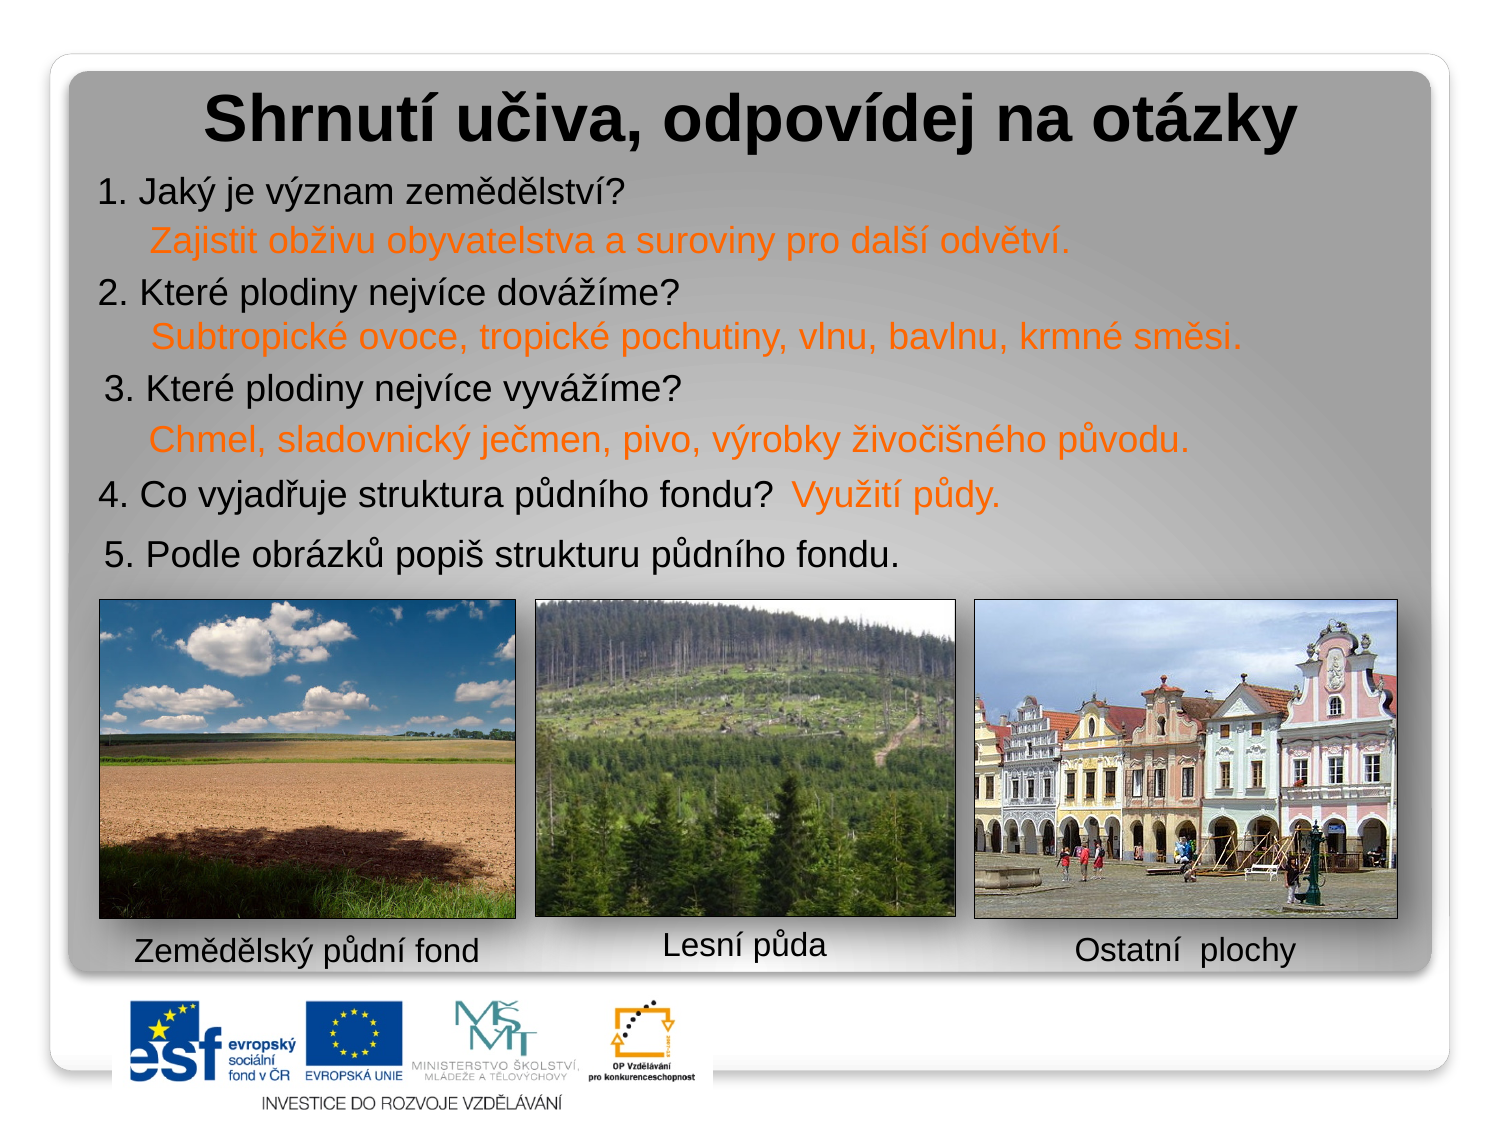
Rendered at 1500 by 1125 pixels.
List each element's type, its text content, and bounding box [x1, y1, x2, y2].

text_box 4. Co vyjadřuje struktura půdního fondu? [83, 462, 776, 523]
text_box Zemědělský půdní fond [119, 931, 496, 977]
text_box Subtropické ovoce, tropické pochutiny, vlnu, bavlnu, krmné směsi. [135, 299, 1259, 365]
title Shrnutí učiva, odpovídej na otázky [112, 62, 1391, 163]
text_box 2. Které plodiny nejvíce dovážíme? [82, 260, 706, 321]
text_box 3. Které plodiny nejvíce vyvážíme? [89, 356, 698, 417]
text_box Využití půdy. [776, 462, 1017, 523]
picture [99, 599, 516, 919]
picture [974, 599, 1397, 919]
text_box 1. Jaký je význam zemědělství? [82, 159, 641, 220]
text_box Chmel, sladovnický ječmen, pivo, výrobky živočišného původu. [133, 407, 1206, 468]
picture [112, 989, 713, 1121]
picture [535, 599, 955, 917]
text_box Zajistit obživu obyvatelstva a suroviny pro další odvětví. [134, 209, 1098, 269]
text_box 5. Podle obrázků popiš strukturu půdního fondu. [89, 523, 916, 583]
text_box Ostatní plochy [1059, 931, 1312, 976]
text_box Lesní půda [647, 929, 843, 971]
